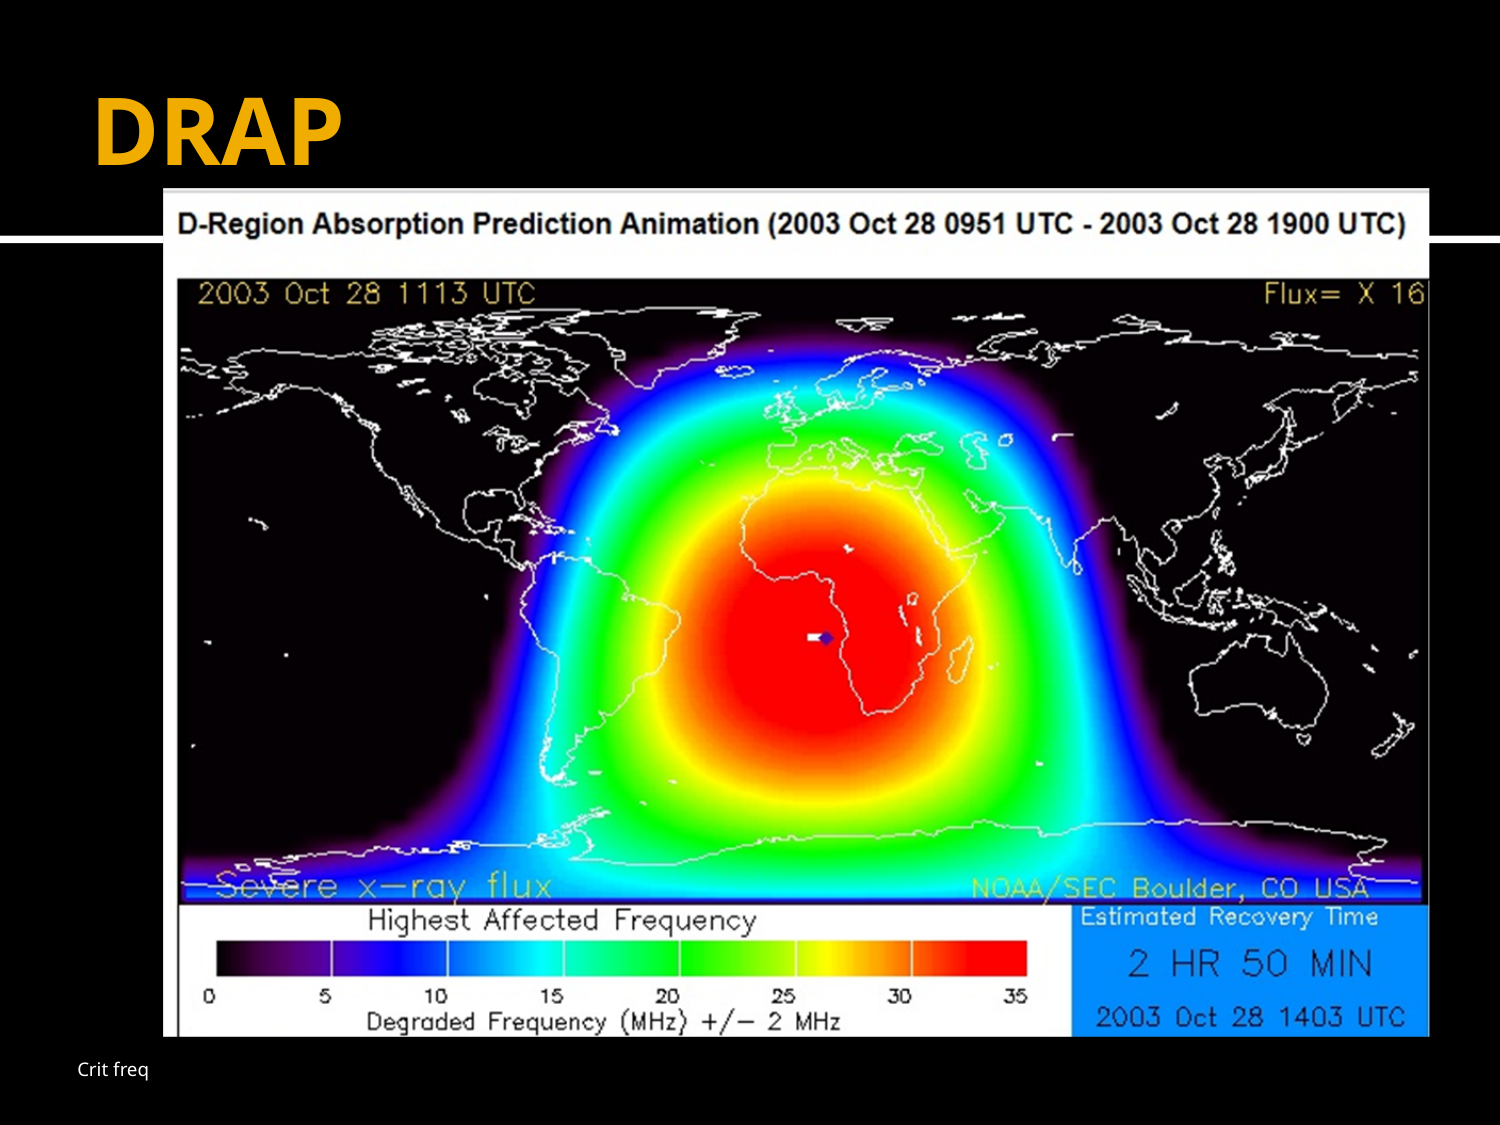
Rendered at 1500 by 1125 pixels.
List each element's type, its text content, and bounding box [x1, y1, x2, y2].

text_box Crit freq [62, 1050, 263, 1088]
title DRAP [75, 25, 1425, 231]
picture [162, 187, 1430, 1038]
